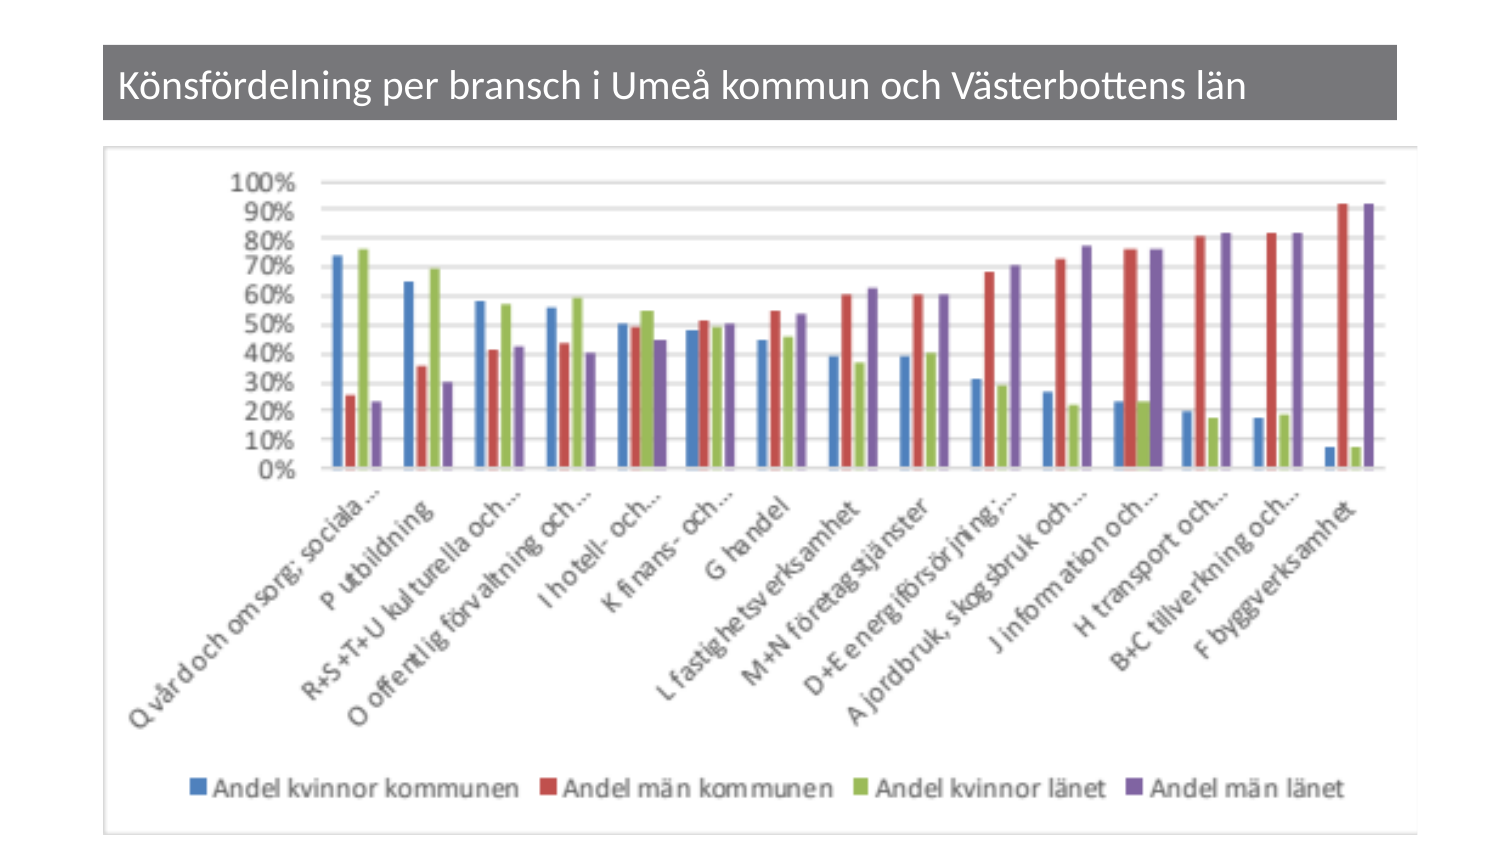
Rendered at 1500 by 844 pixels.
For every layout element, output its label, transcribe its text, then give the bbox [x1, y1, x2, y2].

picture [102, 146, 1418, 835]
title Könsfördelning per bransch i Umeå kommun och Västerbottens län [103, 44, 1397, 121]
